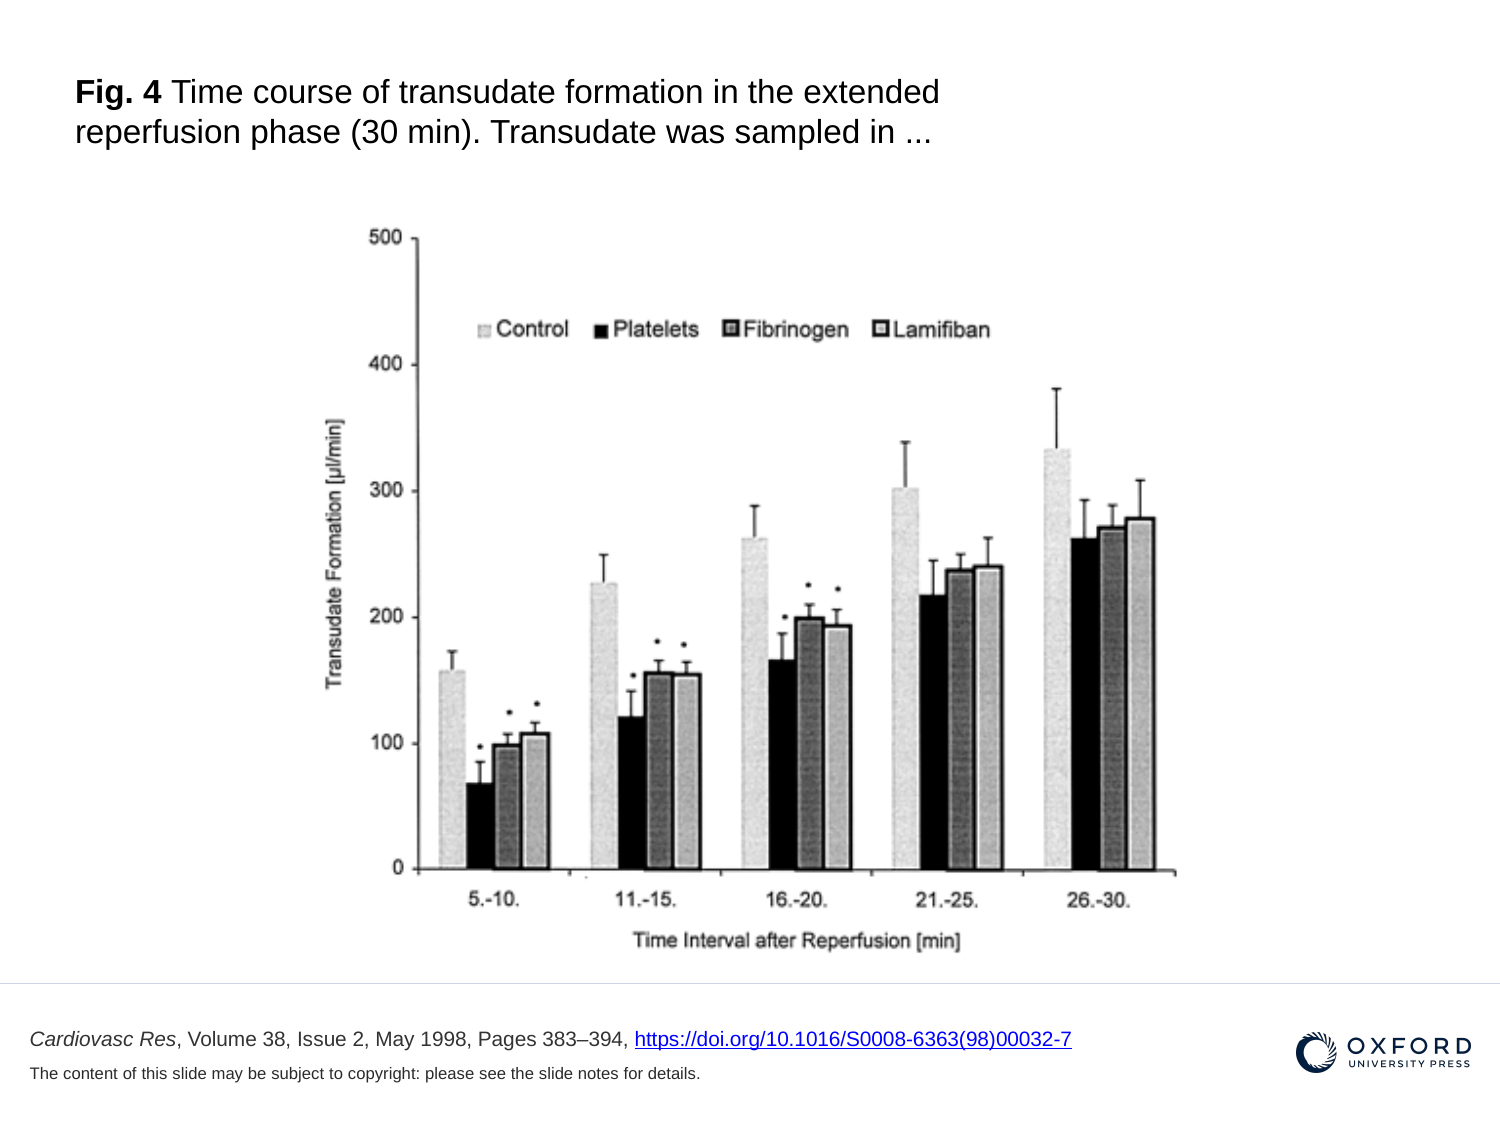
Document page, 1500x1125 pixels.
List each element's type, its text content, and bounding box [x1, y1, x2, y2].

footer Cardiovasc Res, Volume 38, Issue 2, May 1998, Pages 383–394, https://doi.org/10.1016/S0008-6363(98)00032-7 The content of this slide may be subject to copyright: please see the slide notes for details. [0, 983, 1260, 1125]
picture [1296, 1032, 1471, 1073]
picture [320, 224, 1179, 957]
title Fig. 4 Time course of transudate formation in the extended reperfusion phase (30 min). Transudate was sampled in ... [75, 69, 1078, 171]
